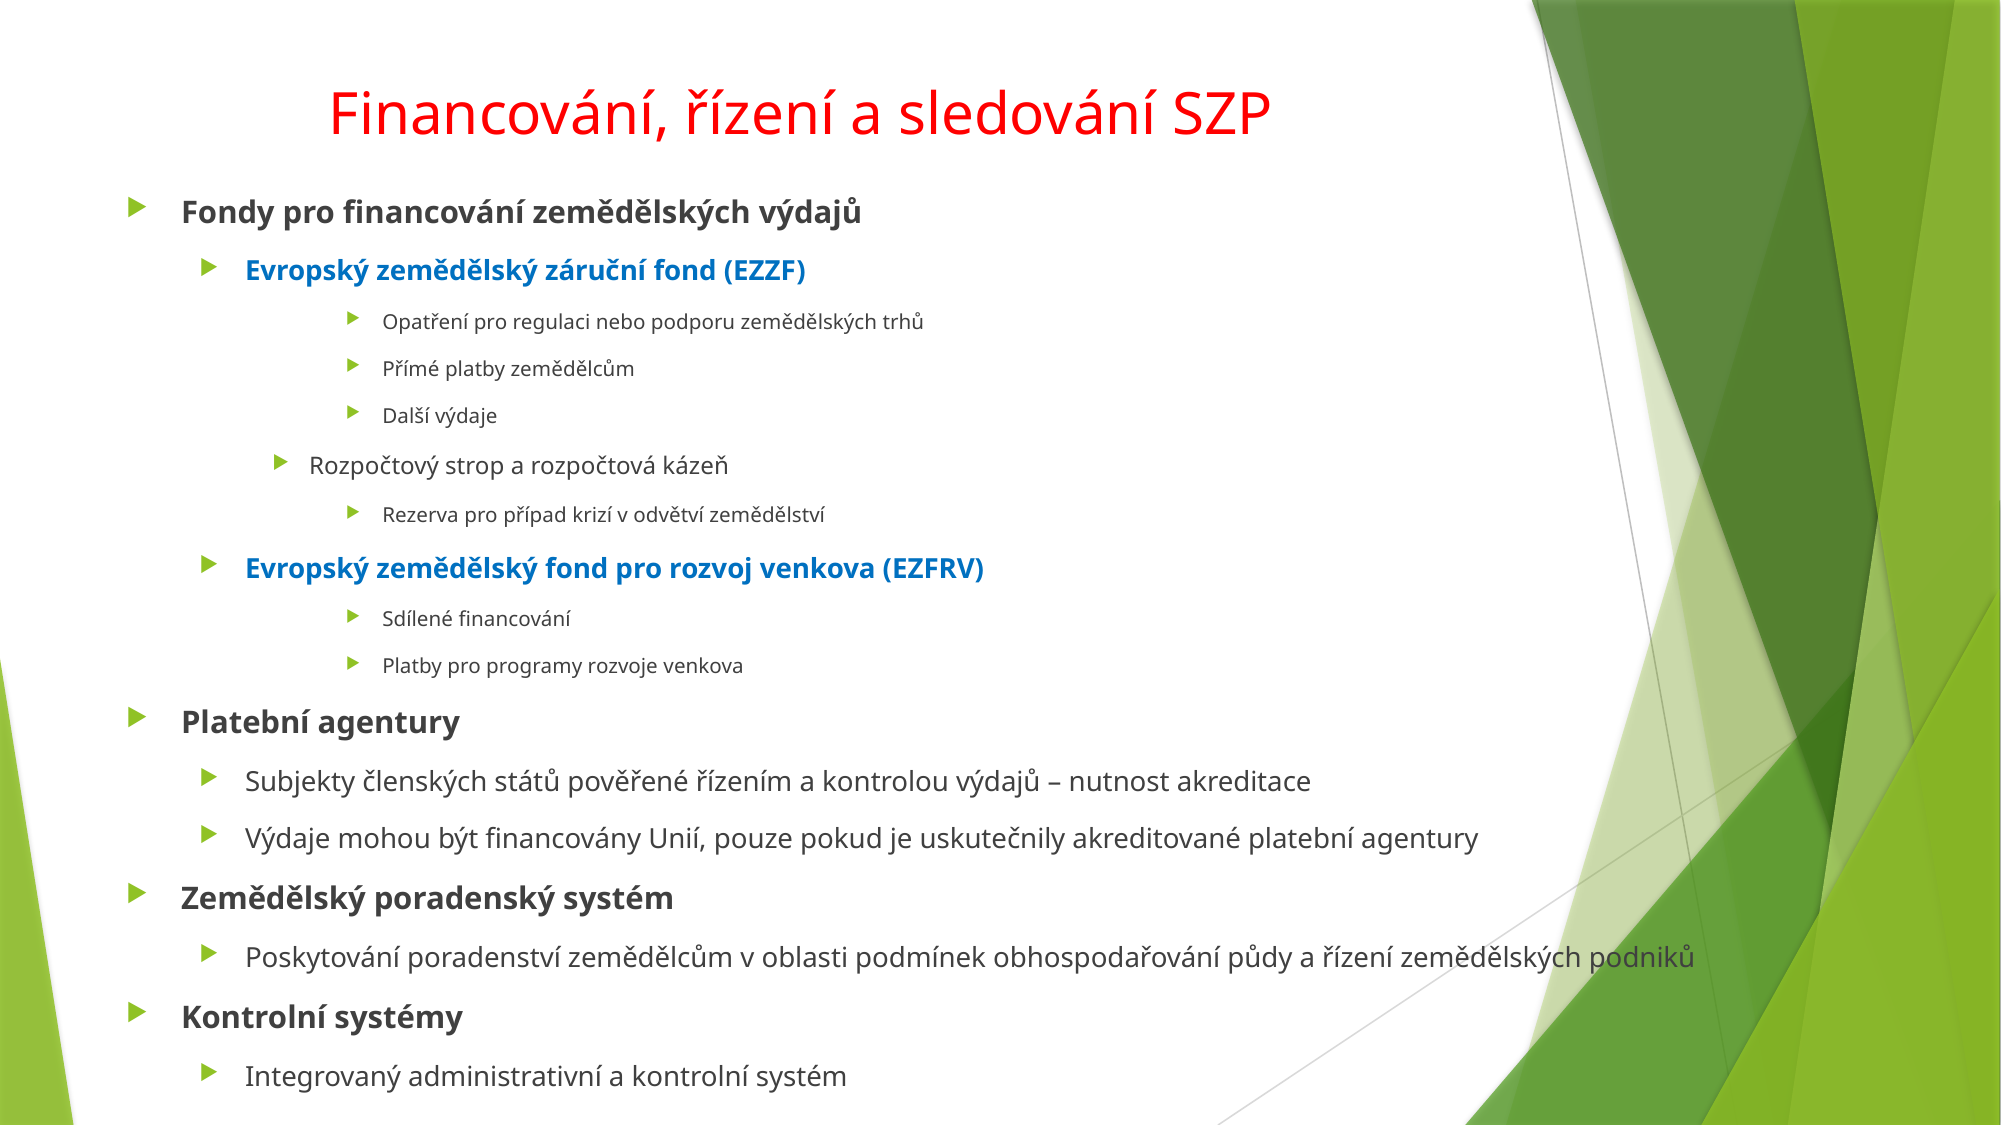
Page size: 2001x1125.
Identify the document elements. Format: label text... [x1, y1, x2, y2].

list Fondy pro financování zemědělských výdajů Evropský zemědělský záruční fond (EZZF) Opatření pro regulaci nebo podporu zemědělských trhů Přímé platby zemědělcům Další výdaje Rozpočtový strop a rozpočtová kázeň Rezerva pro případ krizí v odvětví zemědělství Evropský zemědělský fond pro rozvoj venkova (EZFRV) Sdílené financování Platby pro programy rozvoje venkova Platební agentury Subjekty členských států pověřené řízením a kontrolou výdajů – nutnost akreditace Výdaje mohou být financovány Unií, pouze pokud je uskutečnily akreditované platební agentury Zemědělský poradenský systém Poskytování poradenství zemědělcům v oblasti podmínek obhospodařování půdy a řízení zemědělských podniků Kontrolní systémy Integrovaný administrativní a kontrolní systém [111, 177, 1732, 1107]
title Financování, řízení a sledování SZP [111, 68, 1522, 177]
